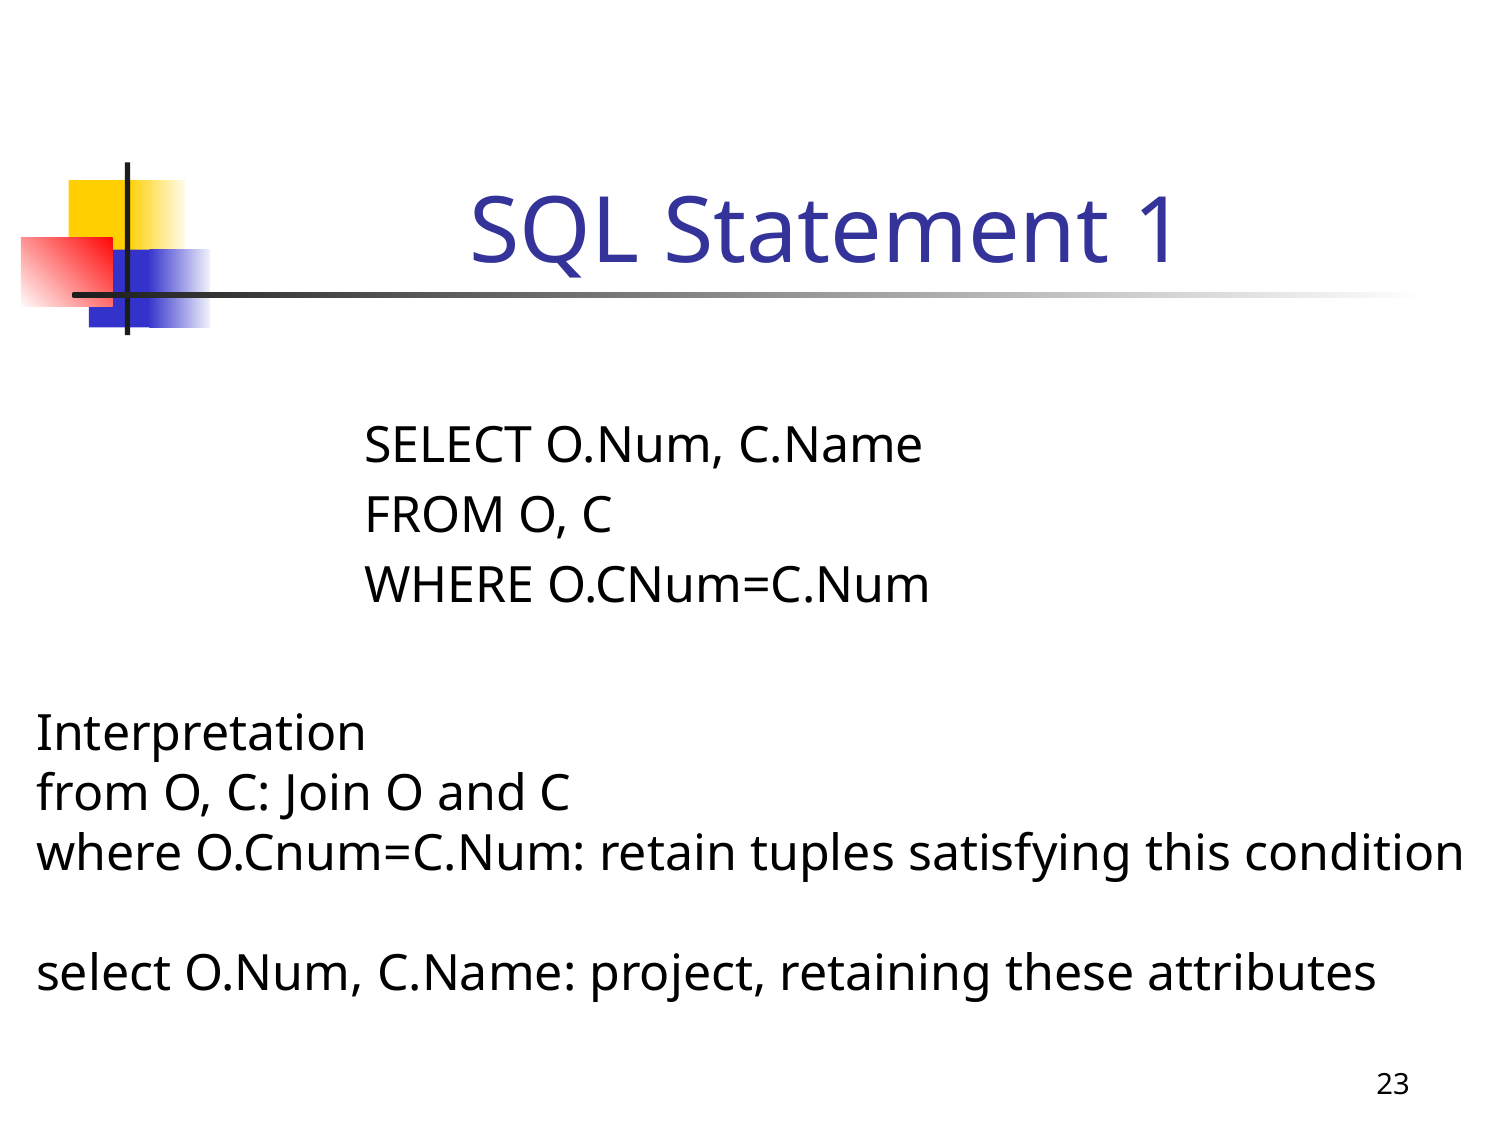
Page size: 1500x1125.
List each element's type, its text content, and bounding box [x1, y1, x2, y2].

title SQL Statement 1 [188, 101, 1468, 289]
text_box Interpretation from O, C: Join O and C where O.Cnum=C.Num: retain tuples satisfying this condition select O.Num, C.Name: project, retaining these attributes [21, 692, 1482, 1008]
list SELECT O.Num, C.Name FROM O, C WHERE O.CNum=C.Num [349, 405, 963, 692]
slide_number 23 [1112, 1037, 1426, 1113]
